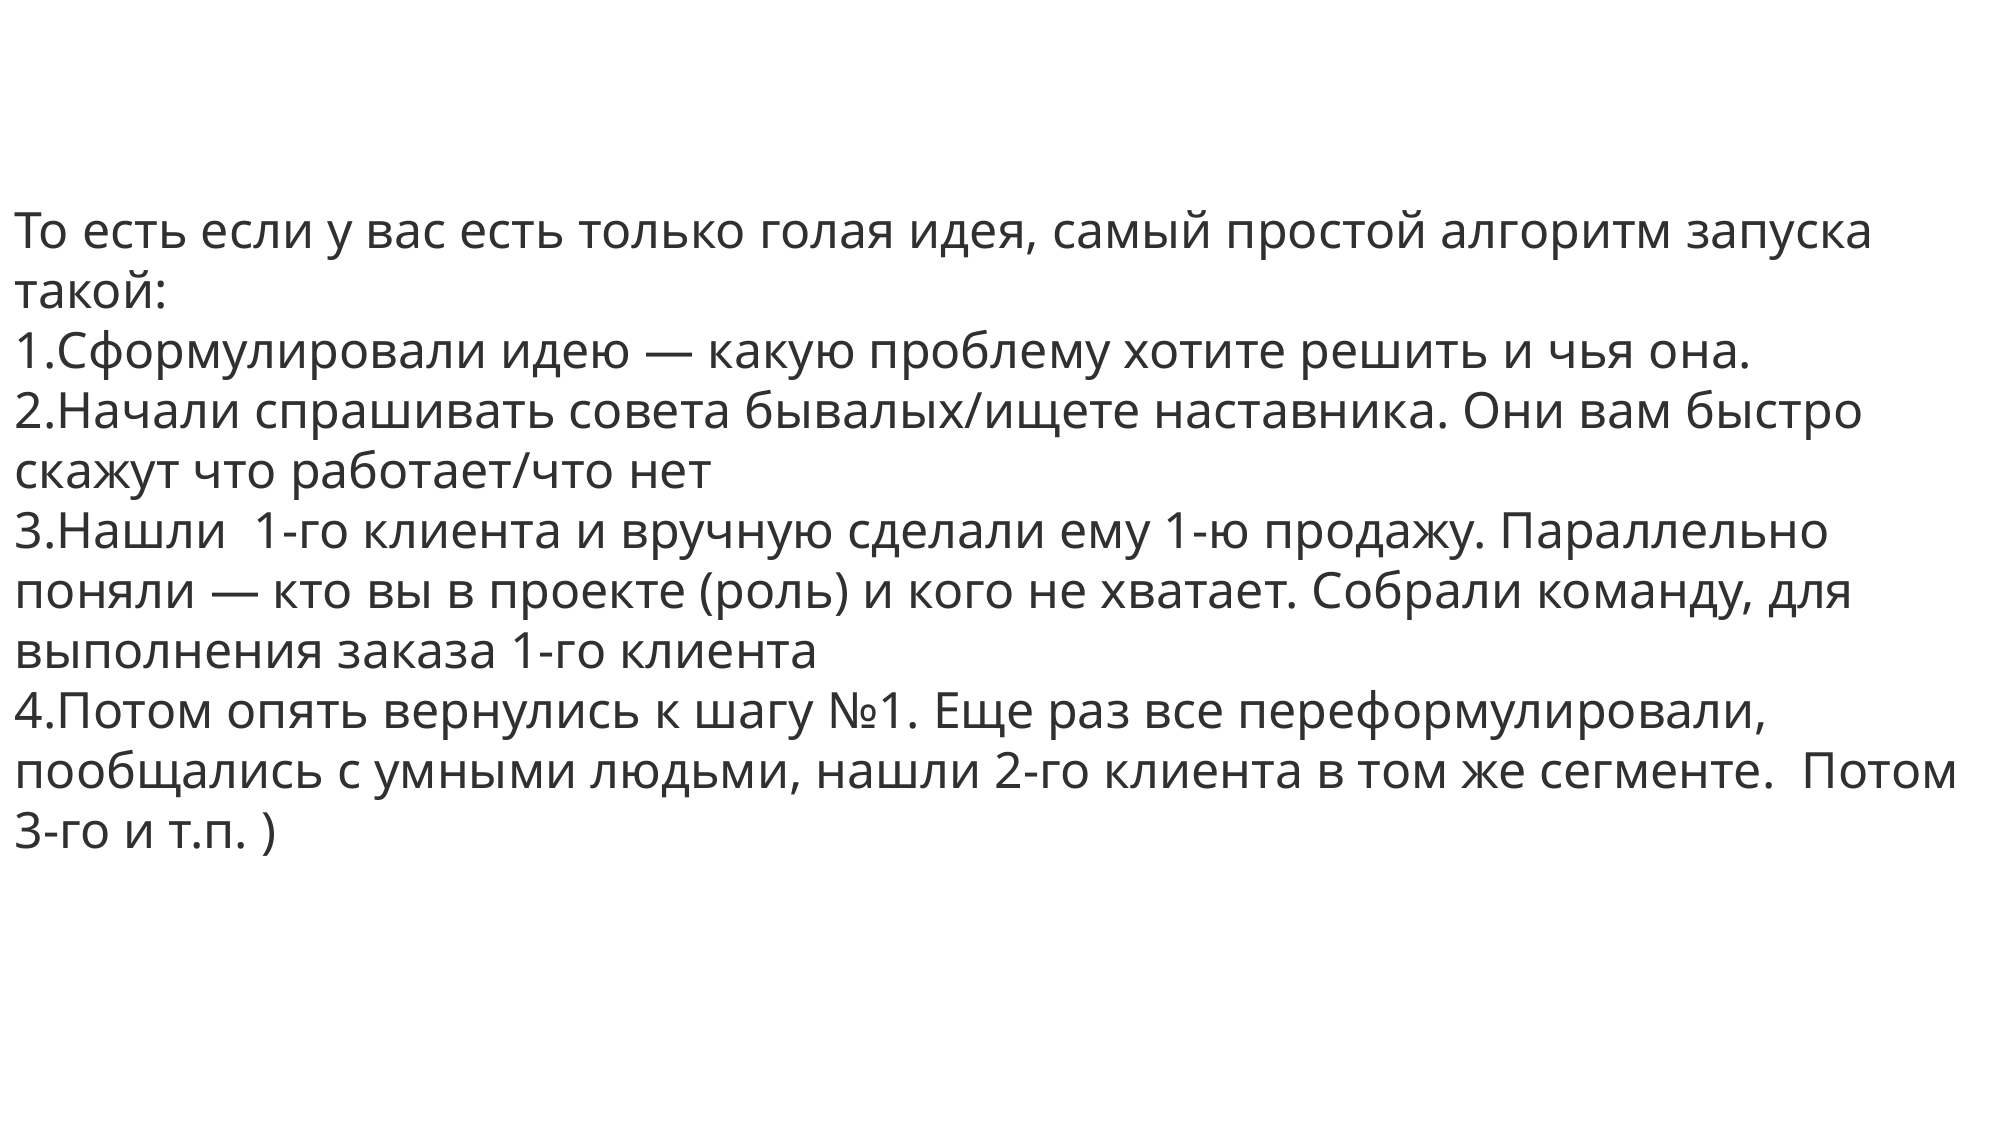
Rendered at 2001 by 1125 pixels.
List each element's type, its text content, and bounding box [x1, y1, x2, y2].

text_box То есть если у вас есть только голая идея, самый простой алгоритм запуска такой: Сформулировали идею — какую проблему хотите решить и чья она. Начали спрашивать совета бывалых/ищете наставника. Они вам быстро скажут что работает/что нет Нашли 1-го клиента и вручную сделали ему 1-ю продажу. Параллельно поняли — кто вы в проекте (роль) и кого не хватает. Собрали команду, для выполнения заказа 1-го клиента Потом опять вернулись к шагу №1. Еще раз все переформулировали, пообщались с умными людьми, нашли 2-го клиента в том же сегменте. Потом 3-го и т.п. ) [0, 191, 2000, 867]
